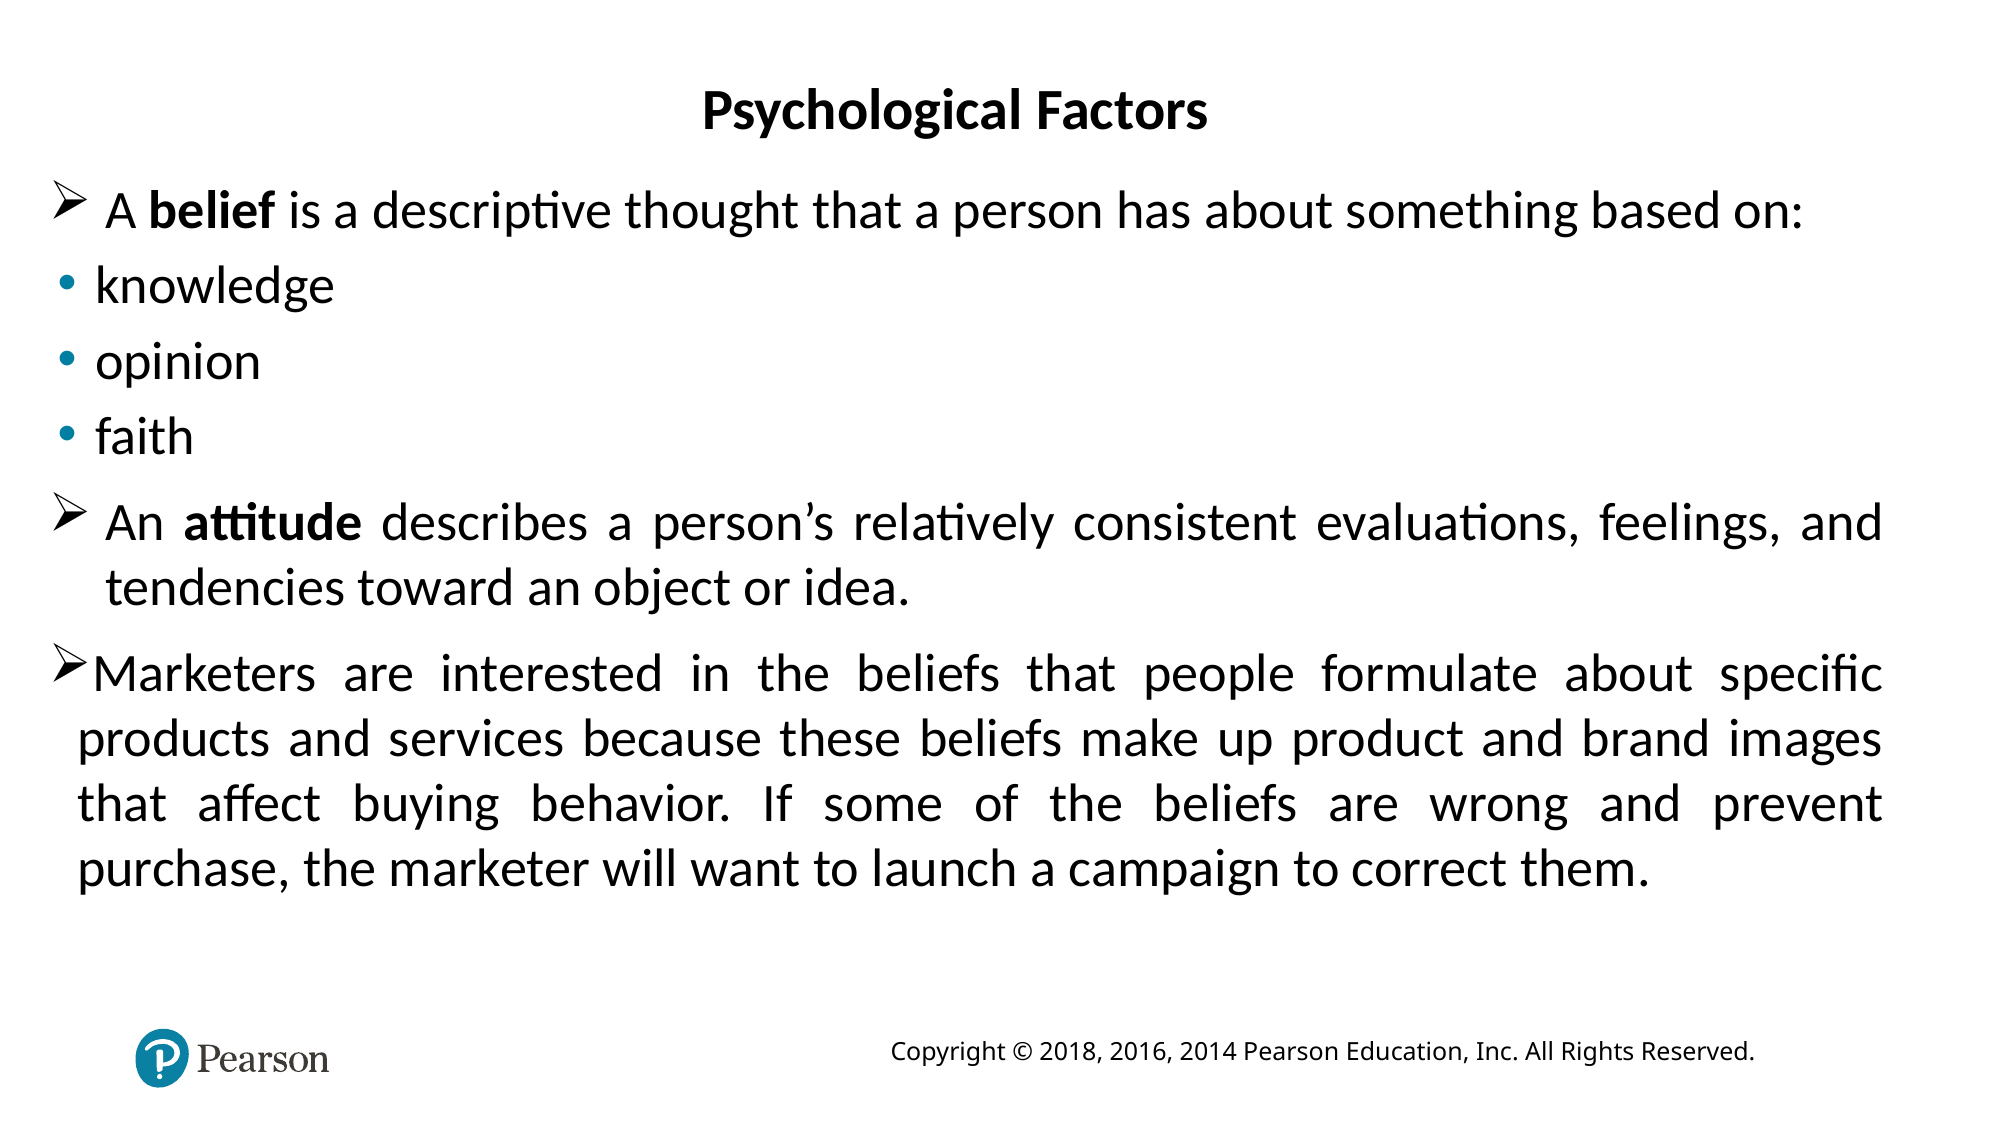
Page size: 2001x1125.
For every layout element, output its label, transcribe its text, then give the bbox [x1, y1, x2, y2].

list A belief is a descriptive thought that a person has about something based on: knowledge opinion faith An attitude describes a person’s relatively consistent evaluations, feelings, and tendencies toward an object or idea. Marketers are interested in the beliefs that people formulate about specific products and services because these beliefs make up product and brand images that affect buying behavior. If some of the beliefs are wrong and prevent purchase, the marketer will want to launch a campaign to correct them. [33, 166, 1902, 1070]
list Psychological Factors [467, 71, 1443, 166]
